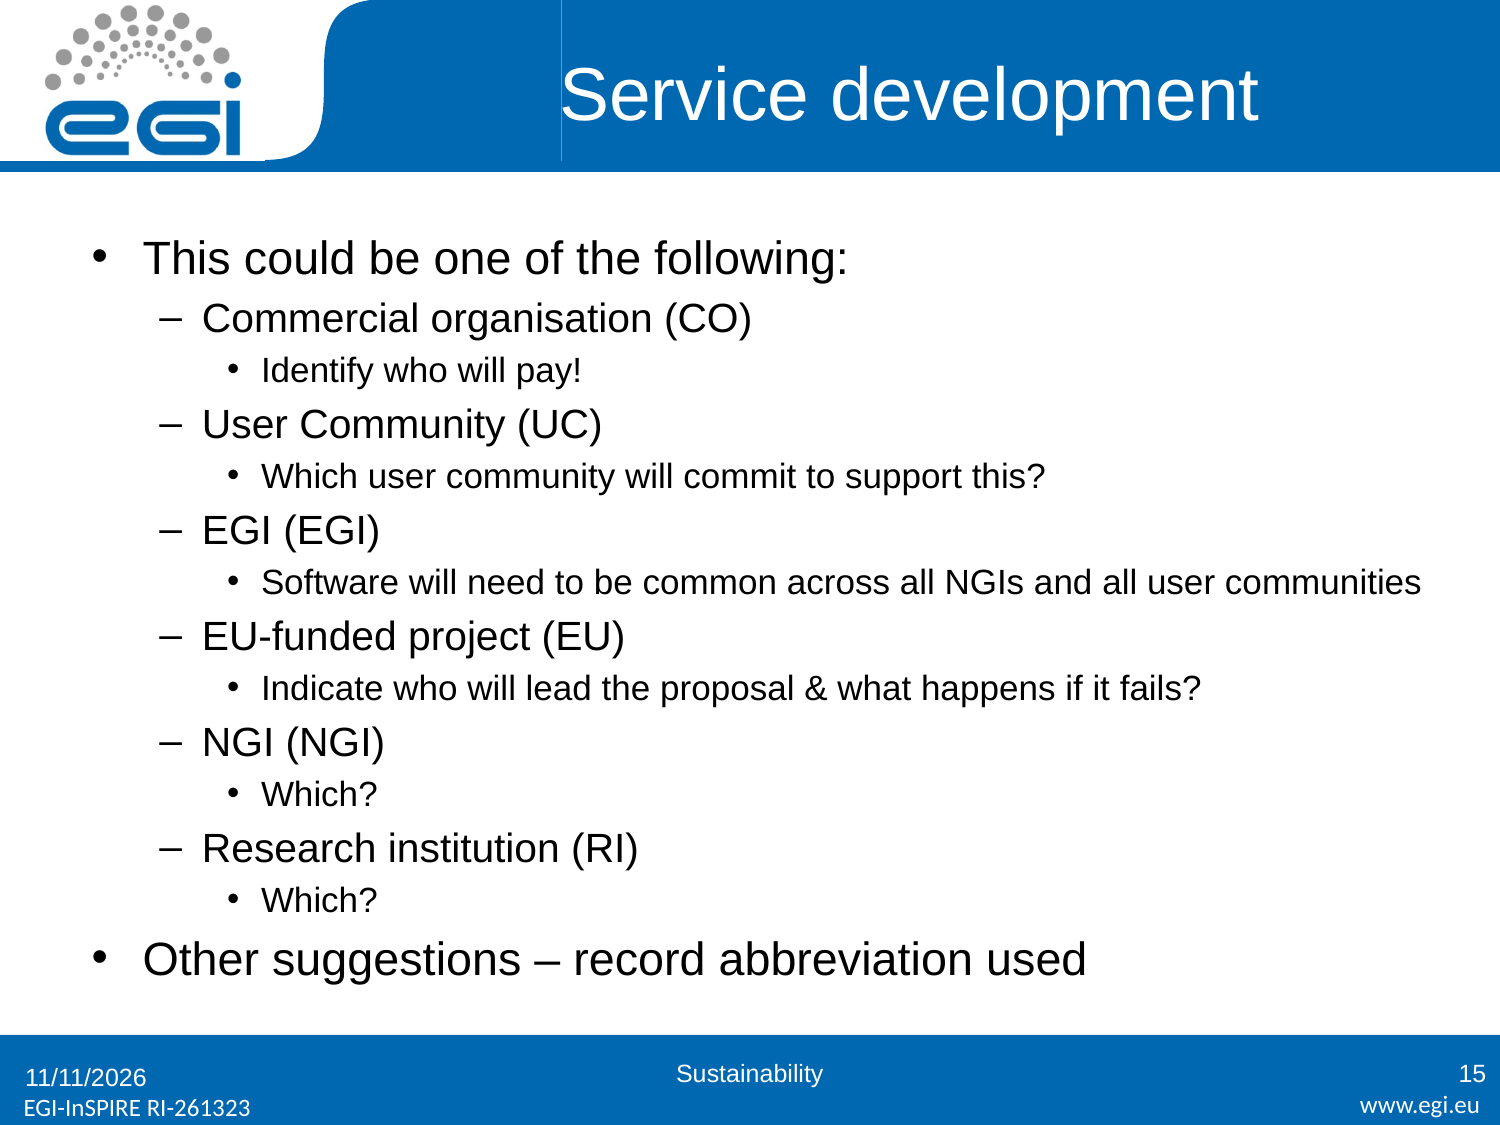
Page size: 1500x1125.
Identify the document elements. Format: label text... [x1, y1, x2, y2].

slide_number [10, 1046, 361, 1106]
list This could be one of the following: Commercial organisation (CO) Identify who will pay! User Community (UC) Which user community will commit to support this? EGI (EGI) Software will need to be common across all NGIs and all user communities EU-funded project (EU) Indicate who will lead the proposal & what happens if it fails? NGI (NGI) Which? Research institution (RI) Which? Other suggestions – record abbreviation used [76, 219, 1447, 1035]
title Service development [348, 19, 1471, 161]
footer Sustainability [512, 1042, 988, 1103]
picture [0, 0, 265, 161]
slide_number 15 [1151, 1042, 1500, 1103]
